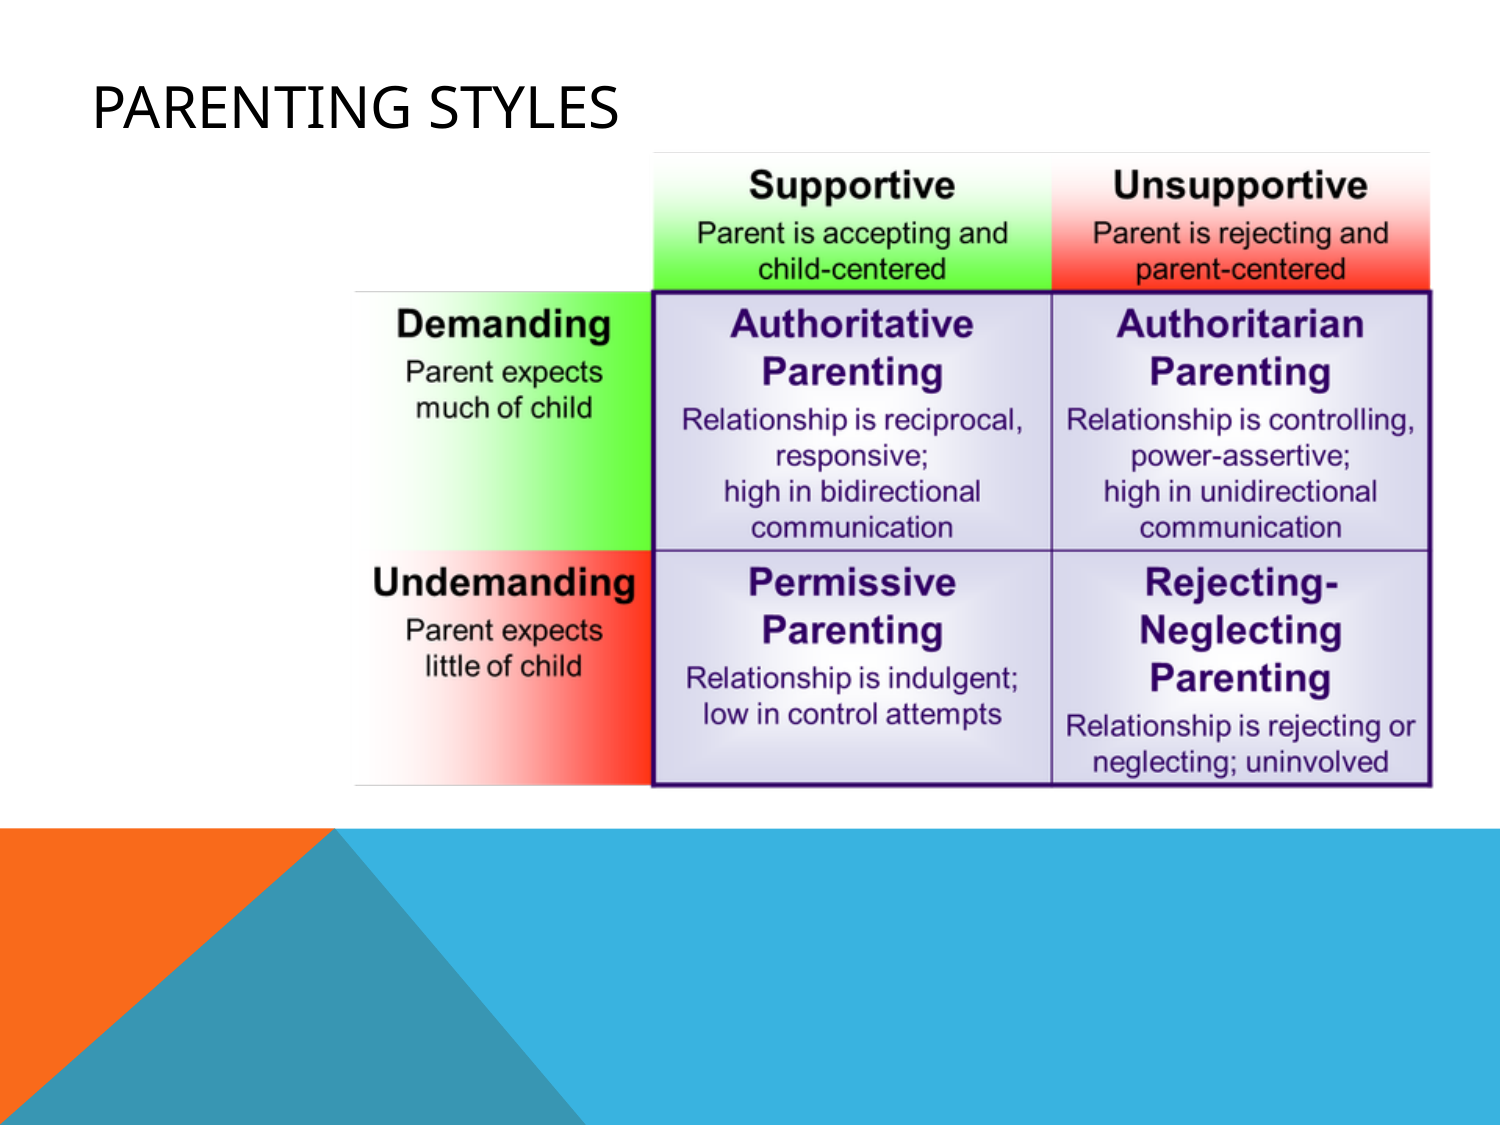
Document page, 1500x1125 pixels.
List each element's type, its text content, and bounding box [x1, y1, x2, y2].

picture [348, 148, 1443, 798]
title Parenting styles [76, 60, 1369, 150]
